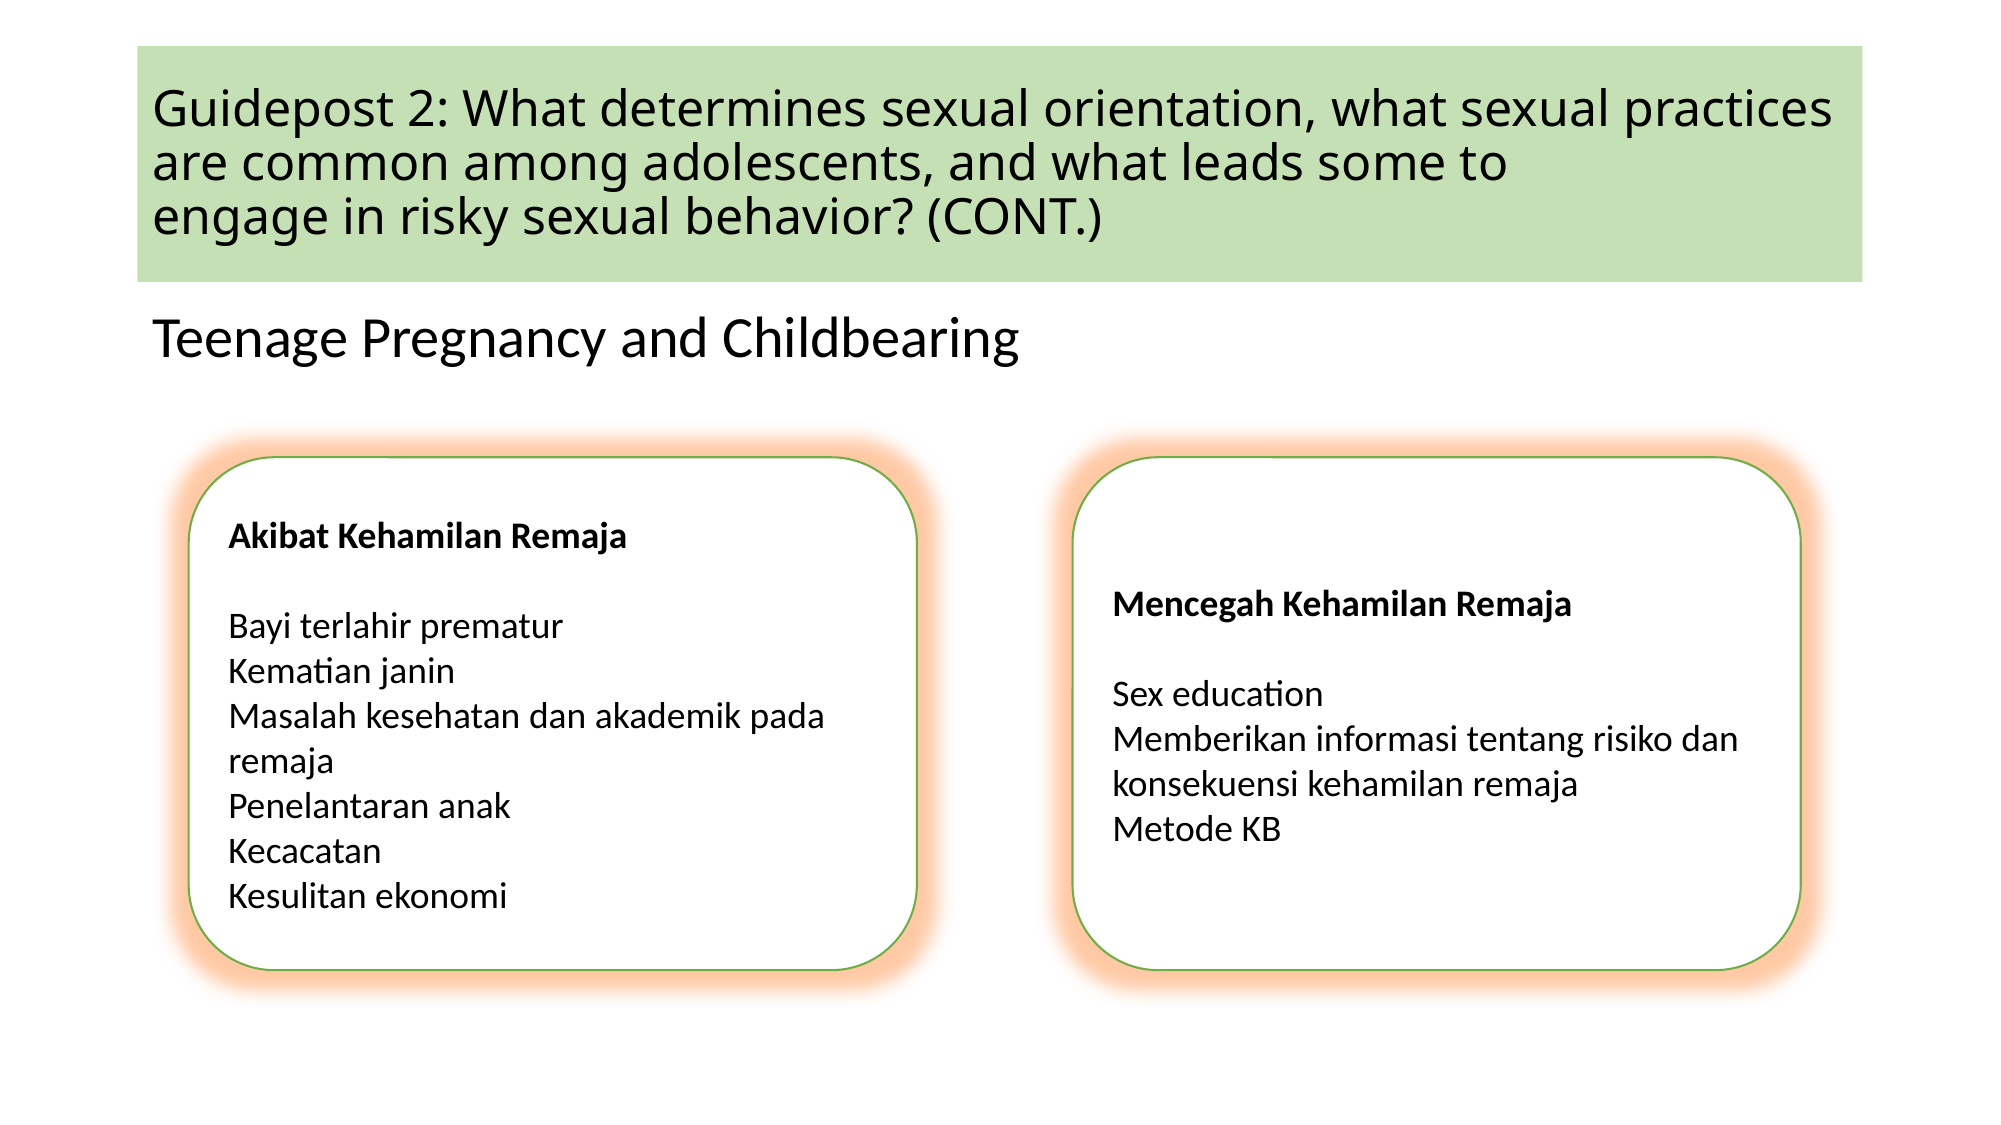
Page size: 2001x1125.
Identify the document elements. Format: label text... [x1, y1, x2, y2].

text_box Mencegah Kehamilan Remaja Sex education Memberikan informasi tentang risiko dan konsekuensi kehamilan remaja Metode KB [1071, 456, 1802, 972]
title Guidepost 2: What determines sexual orientation, what sexual practices are common among adolescents, and what leads some to engage in risky sexual behavior? (CONT.) [137, 45, 1863, 282]
list Teenage Pregnancy and Childbearing [137, 299, 1863, 1092]
